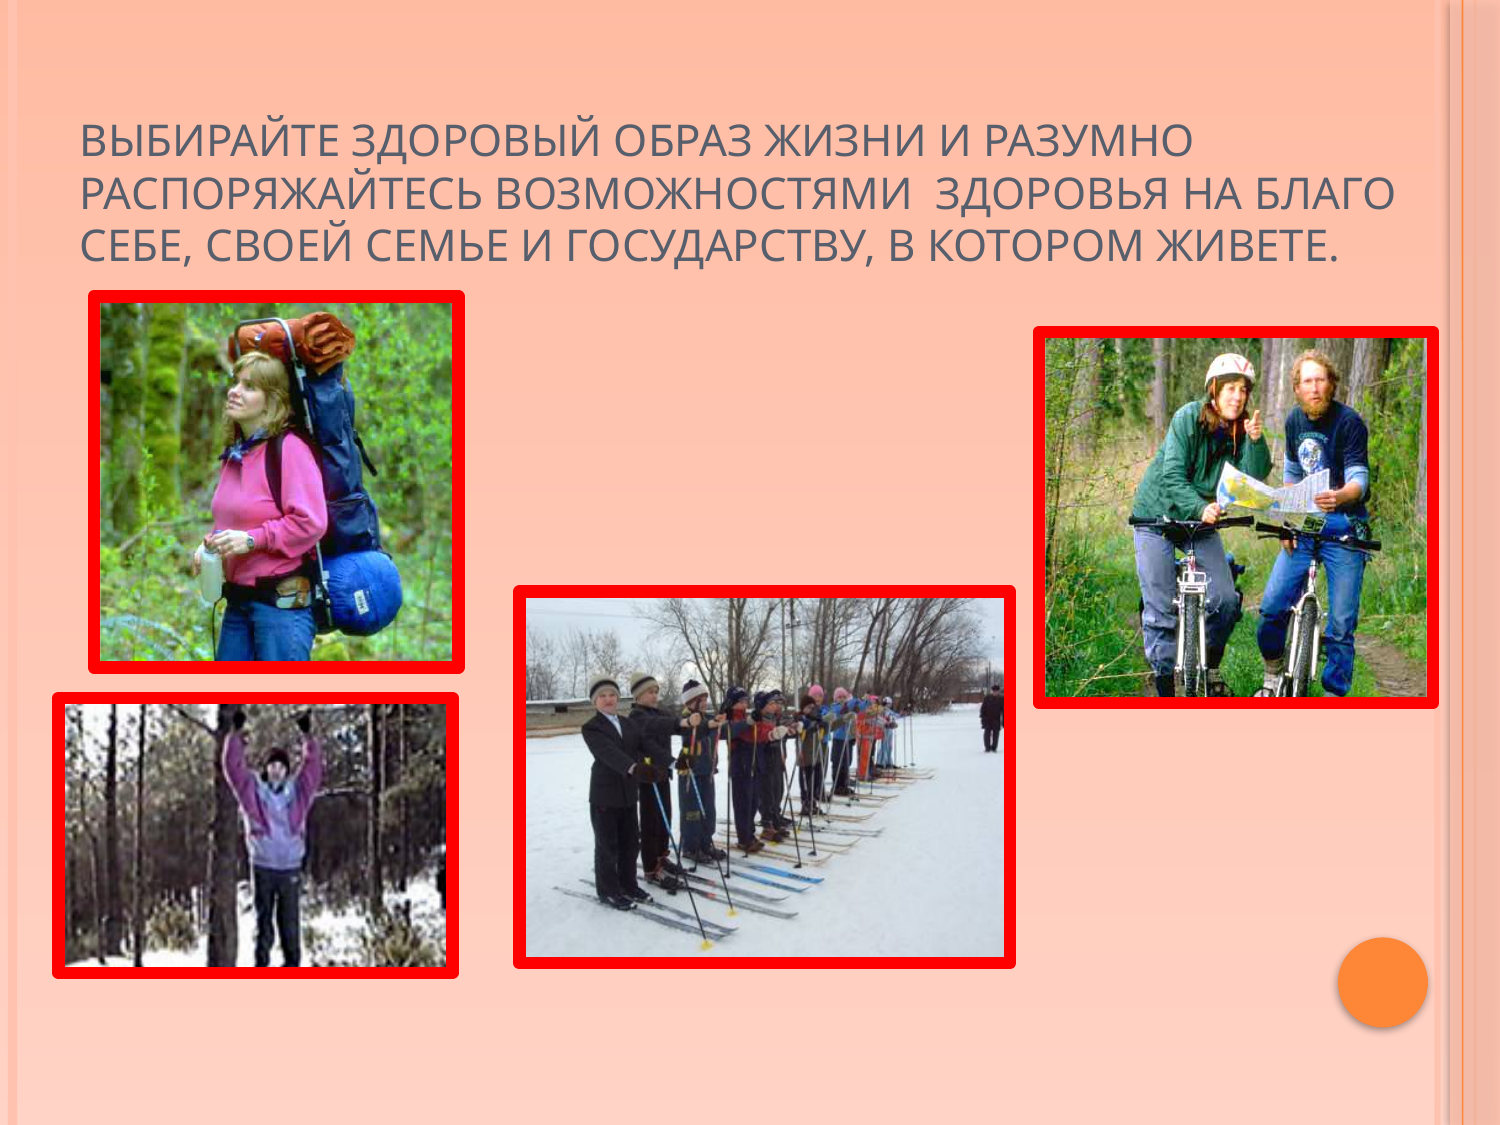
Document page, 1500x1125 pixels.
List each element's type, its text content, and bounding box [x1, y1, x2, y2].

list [99, 302, 453, 662]
title Выбирайте здоровый образ жизни и разумно распоряжайтесь возможностями здоровья на благо себе, своей семье и государству, в котором живете. [64, 90, 1415, 278]
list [1044, 337, 1428, 698]
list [524, 597, 1005, 958]
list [64, 703, 447, 968]
